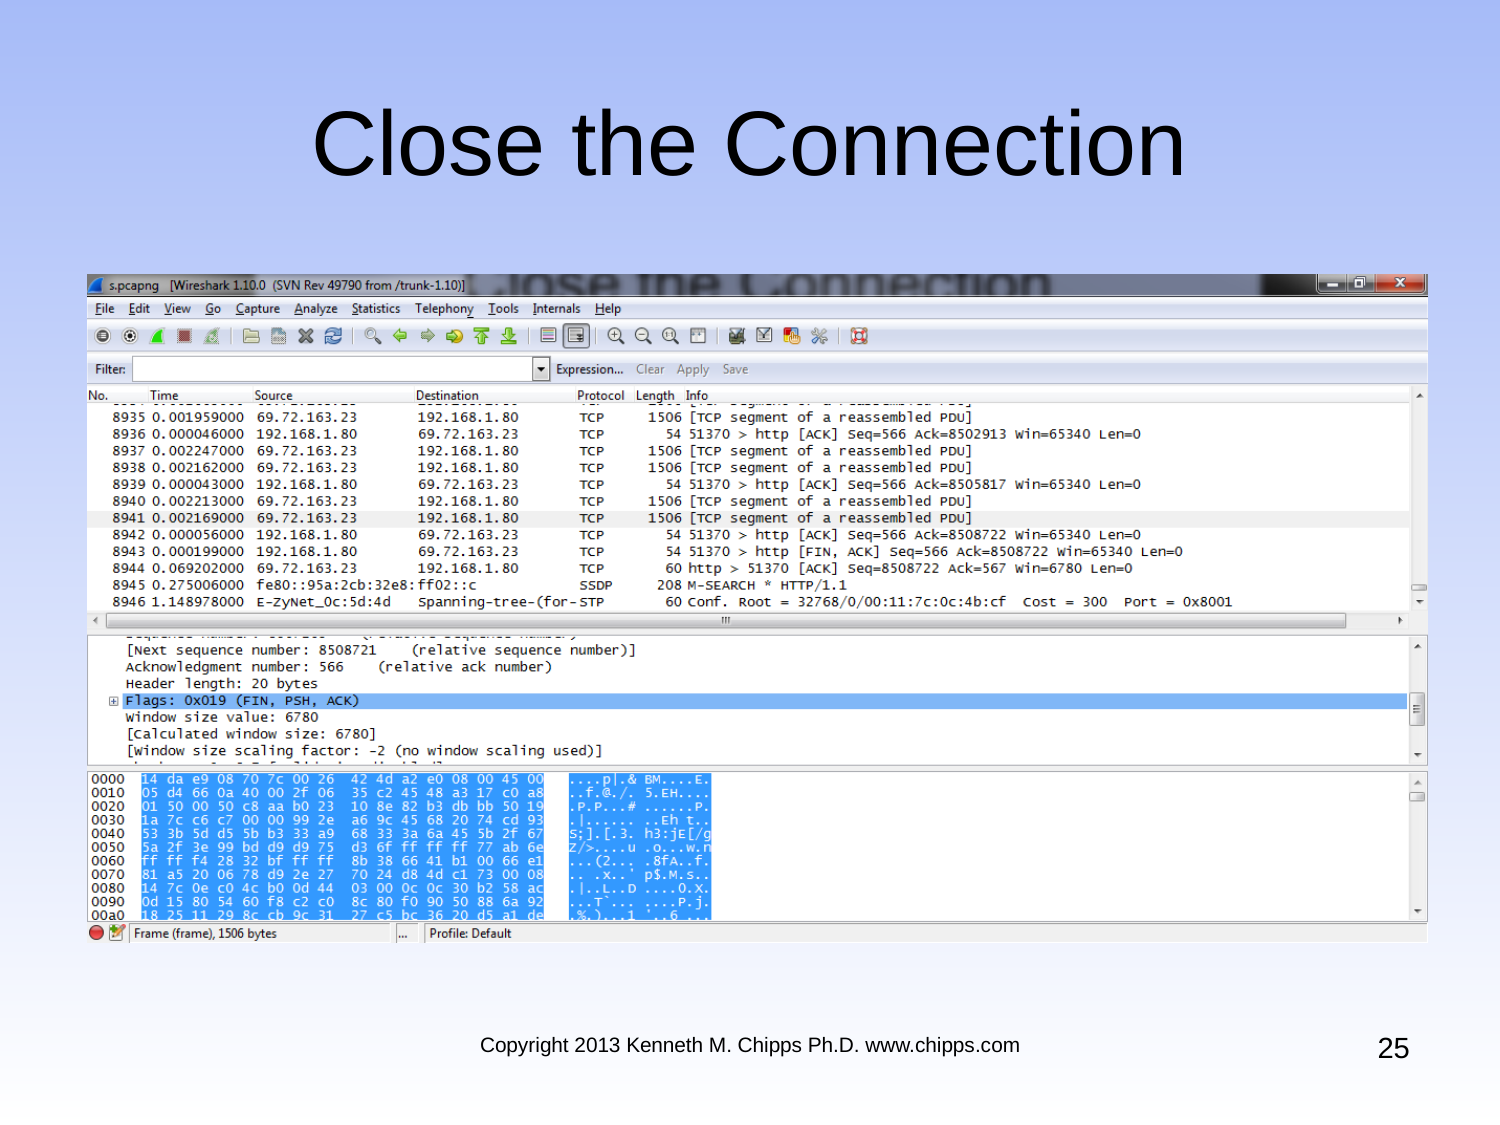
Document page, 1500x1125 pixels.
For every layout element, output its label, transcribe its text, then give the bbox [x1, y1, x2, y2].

footer Copyright 2013 Kenneth M. Chipps Ph.D. www.chipps.com [449, 1024, 1051, 1103]
picture [87, 274, 1428, 944]
title Close the Connection [74, 44, 1426, 233]
slide_number 25 [1074, 1021, 1426, 1101]
